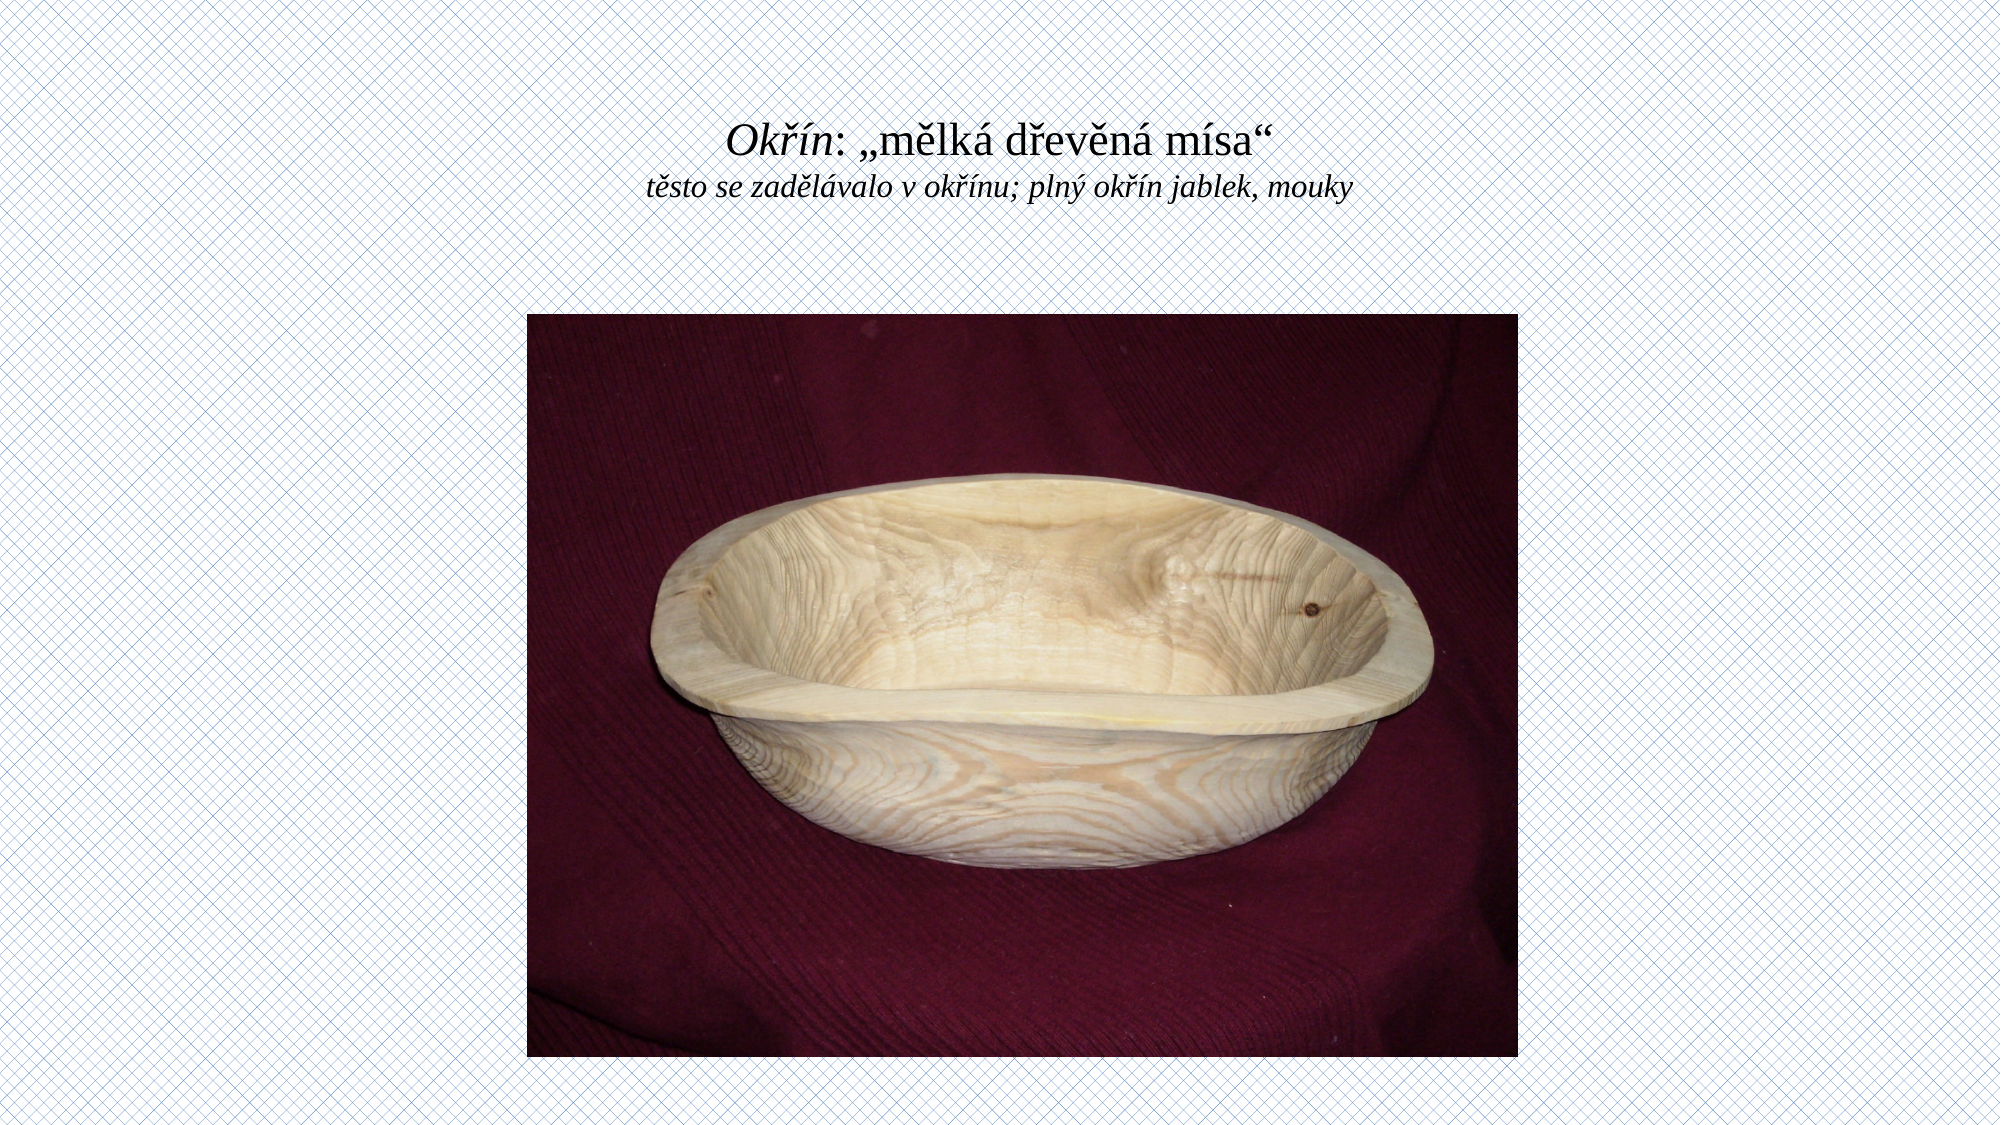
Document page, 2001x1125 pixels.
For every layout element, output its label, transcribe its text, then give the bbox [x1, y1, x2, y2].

title Okřín: „mělká dřevěná mísa“ těsto se zadělávalo v okřínu; plný okřín jablek, mouky [324, 45, 1675, 291]
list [527, 314, 1518, 1058]
